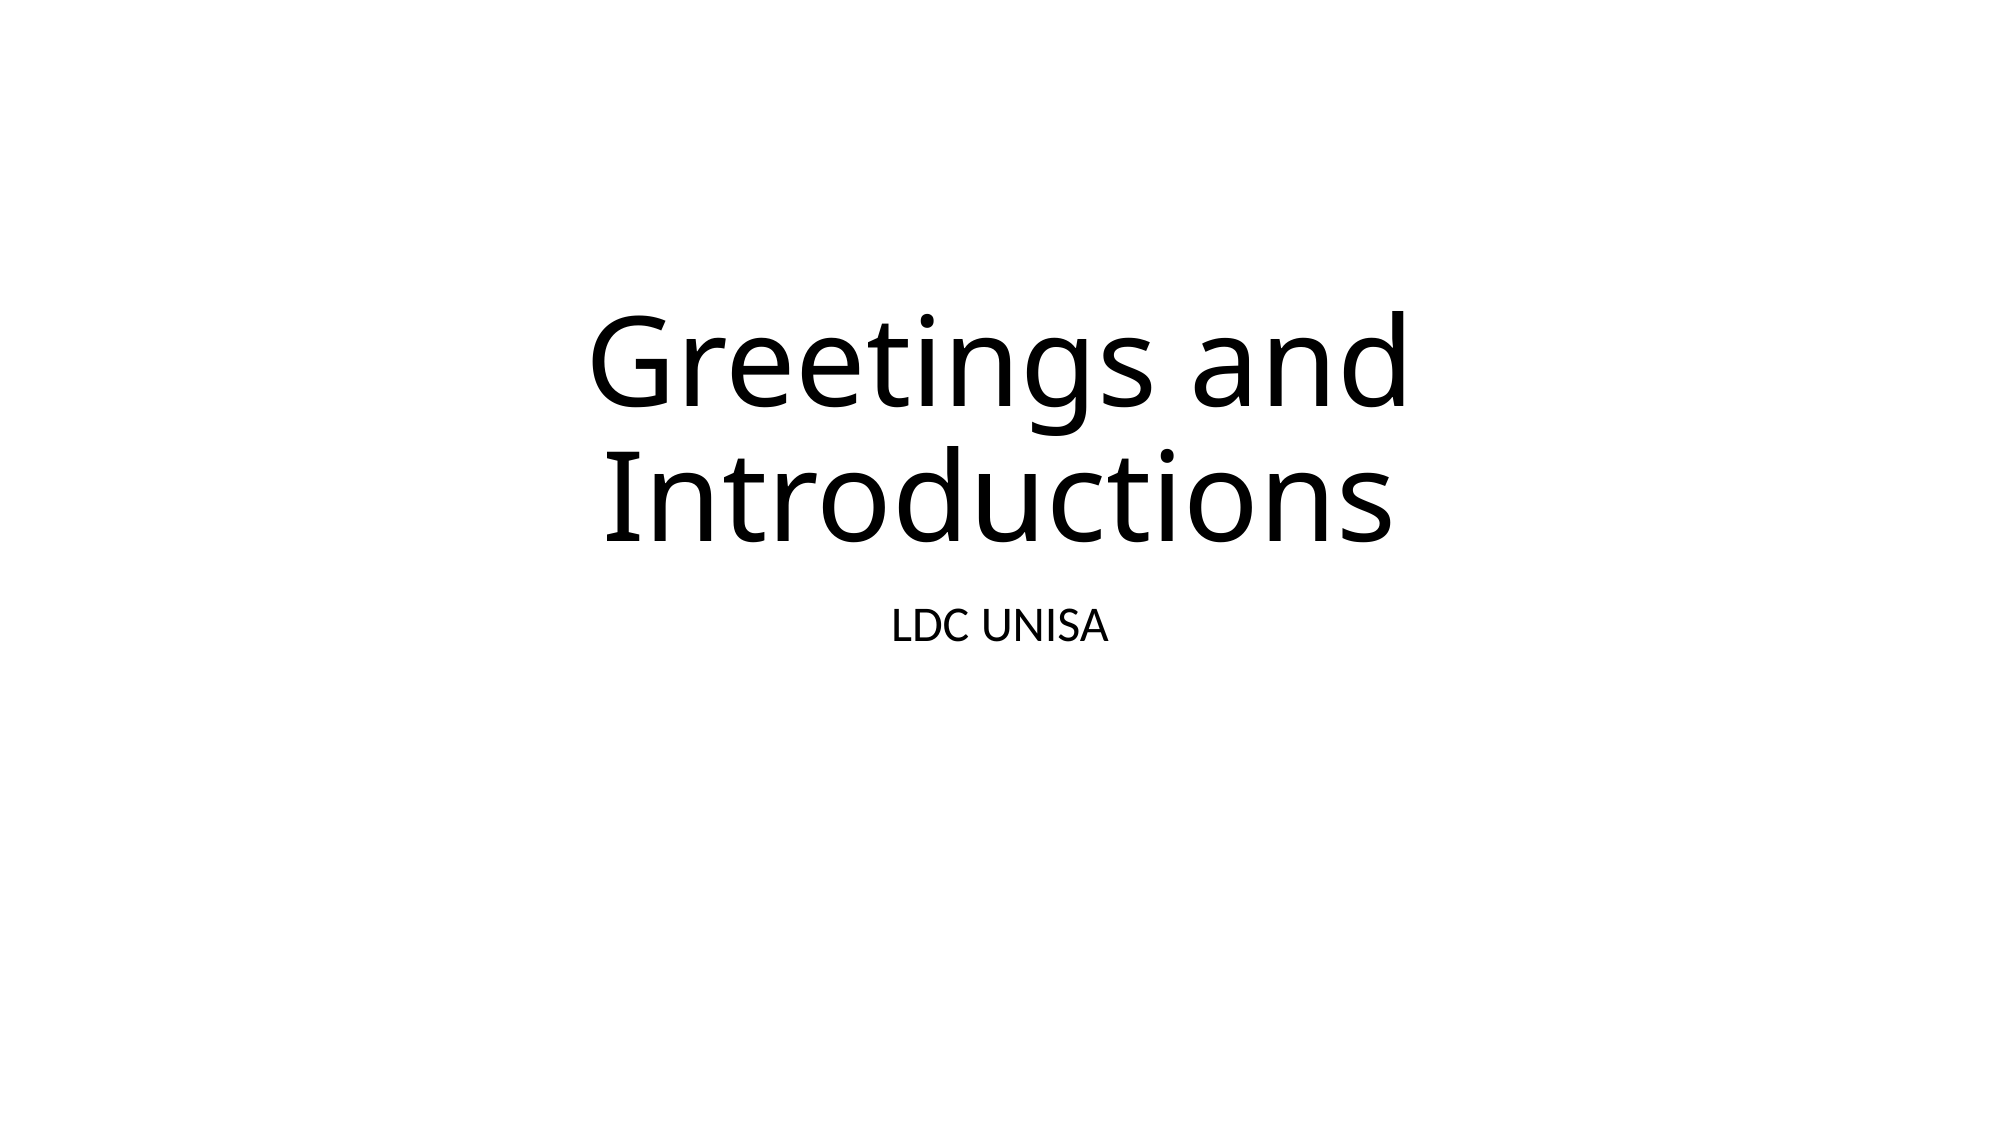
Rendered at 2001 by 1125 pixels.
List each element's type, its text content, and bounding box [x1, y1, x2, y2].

subtitle LDC UNISA [249, 590, 1750, 863]
title Greetings and Introductions [249, 184, 1750, 576]
